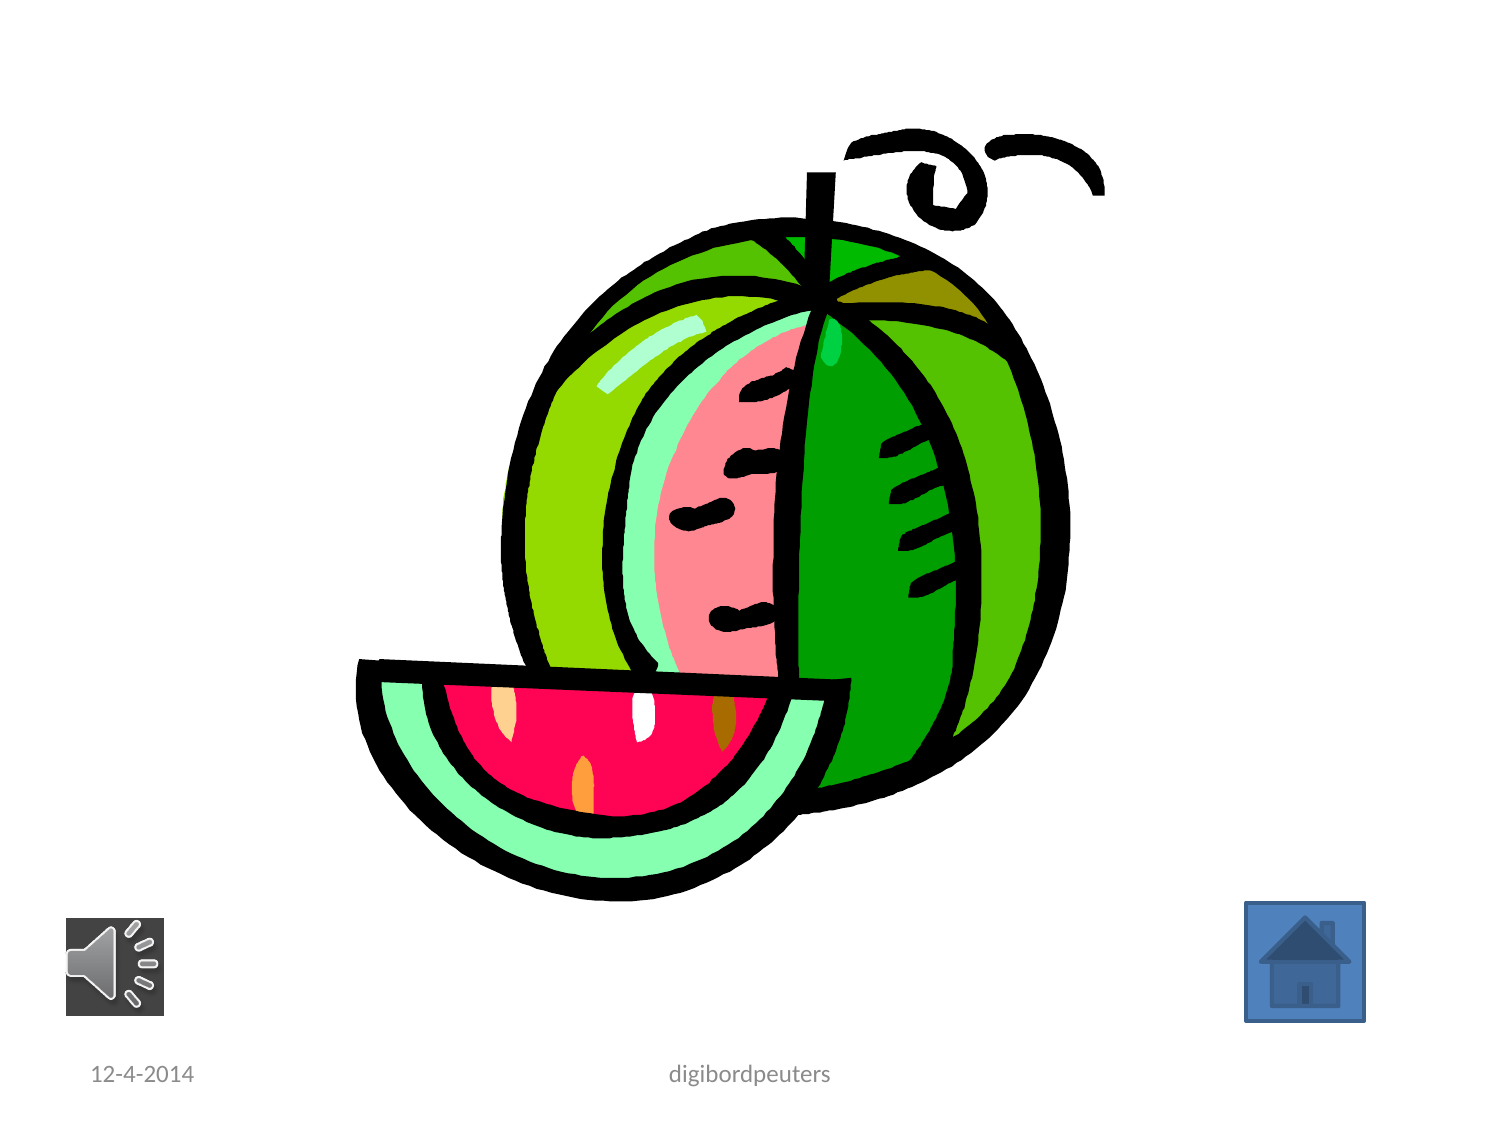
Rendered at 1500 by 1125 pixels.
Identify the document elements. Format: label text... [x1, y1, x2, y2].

footer digibordpeuters [512, 1042, 988, 1103]
picture [340, 112, 1121, 917]
text_box [1244, 901, 1366, 1023]
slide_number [75, 1042, 425, 1103]
picture [64, 916, 166, 1018]
